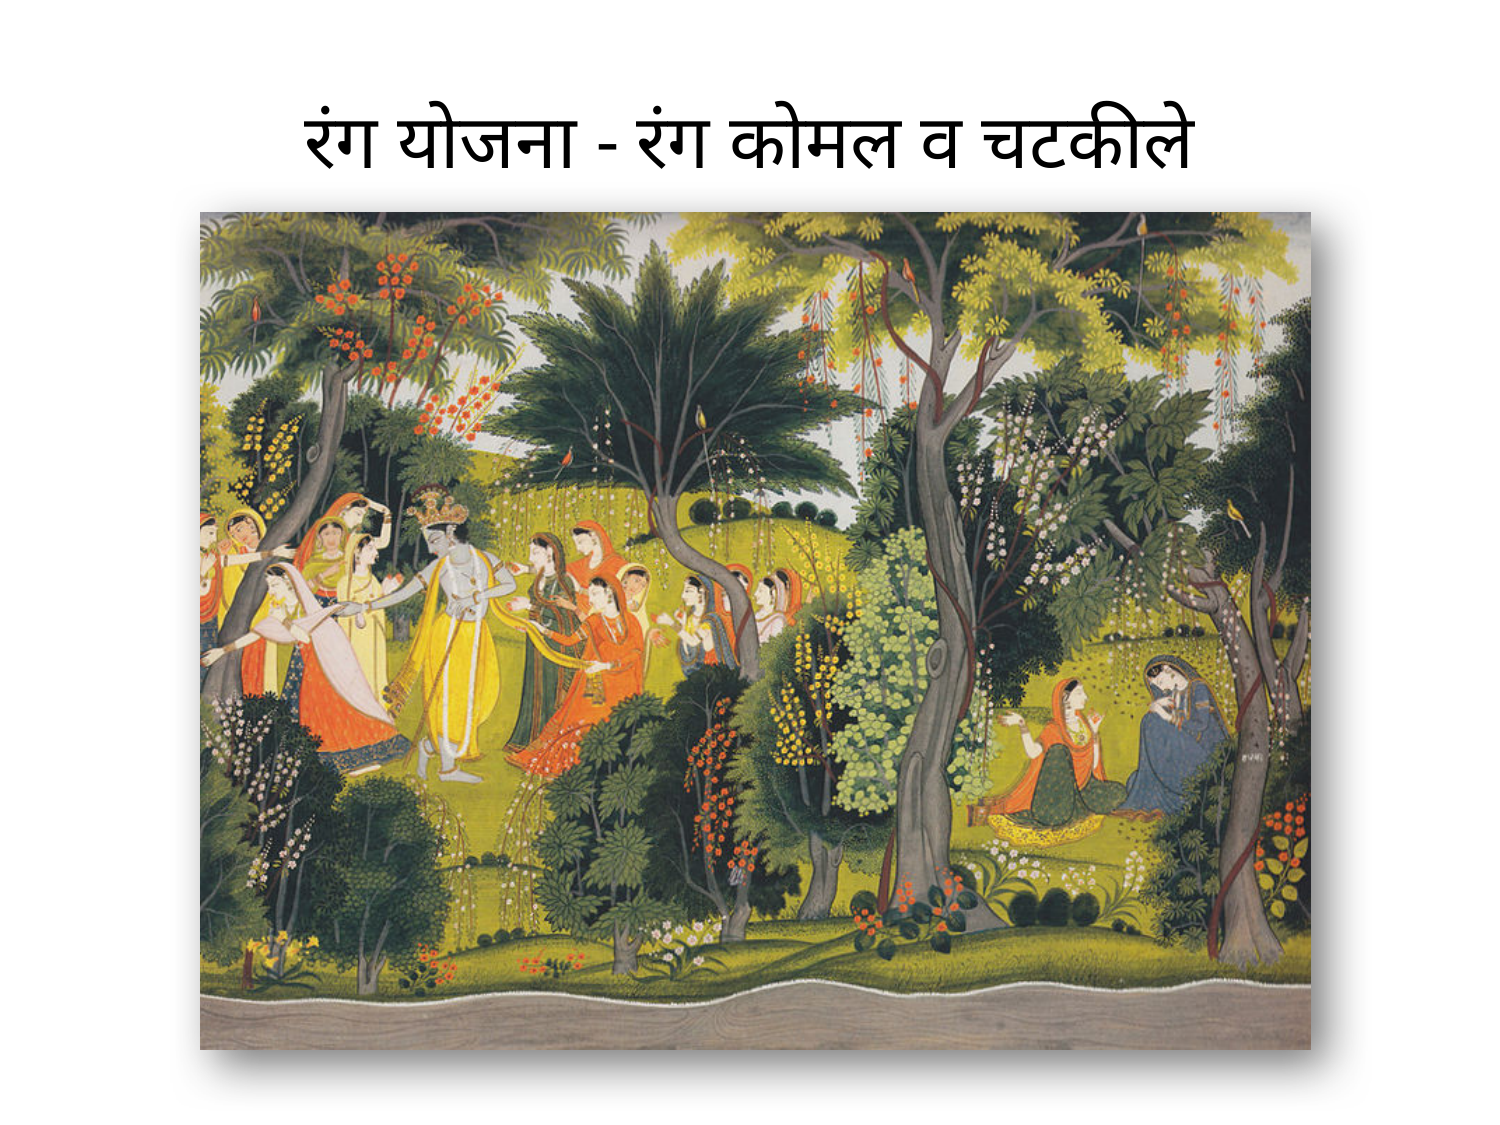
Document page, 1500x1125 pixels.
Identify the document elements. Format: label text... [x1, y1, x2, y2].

picture [199, 212, 1311, 1051]
title रंग योजना - रंग कोमल व चटकीले [75, 45, 1425, 233]
